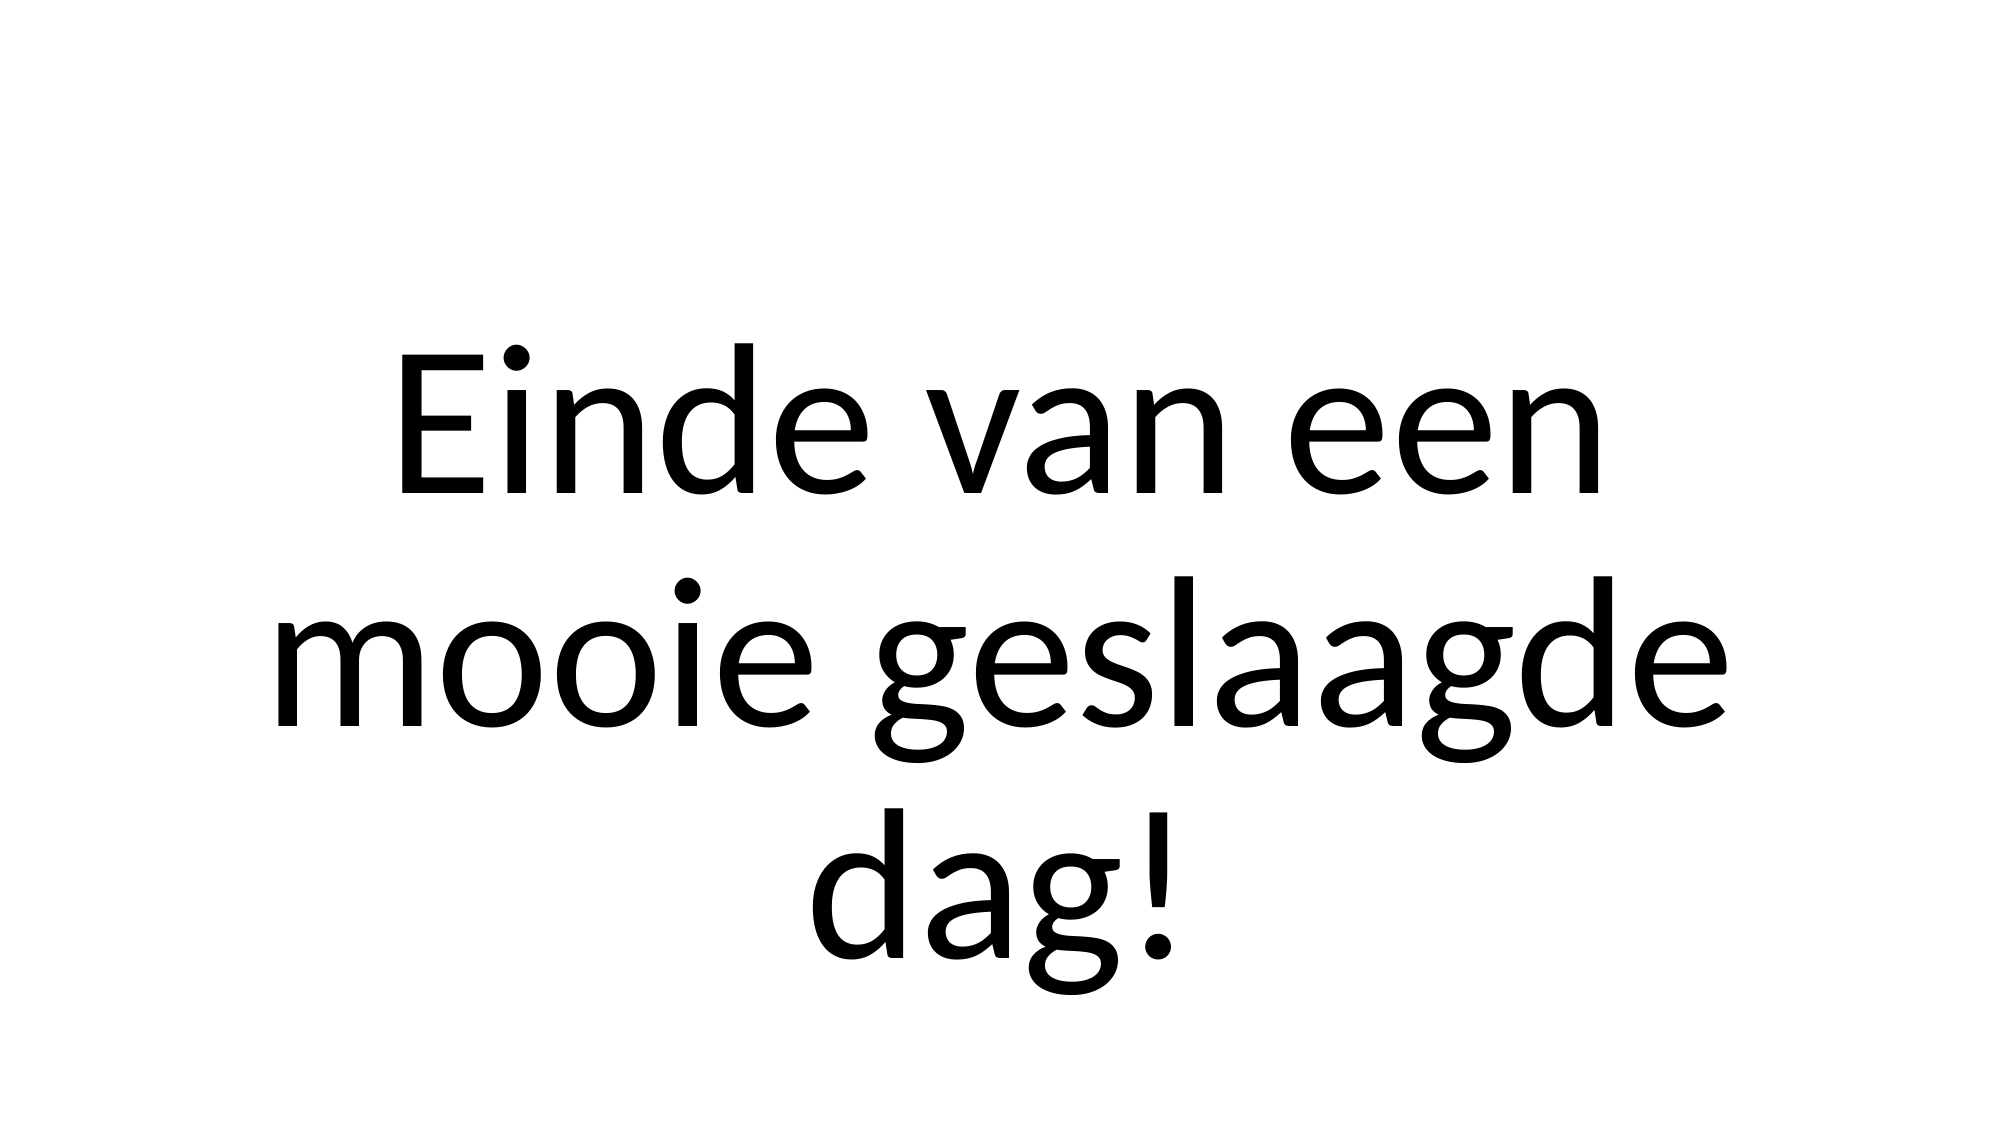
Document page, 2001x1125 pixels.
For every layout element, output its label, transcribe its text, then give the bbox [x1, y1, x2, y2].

list Einde van een mooie geslaagde dag! [137, 299, 1863, 1014]
